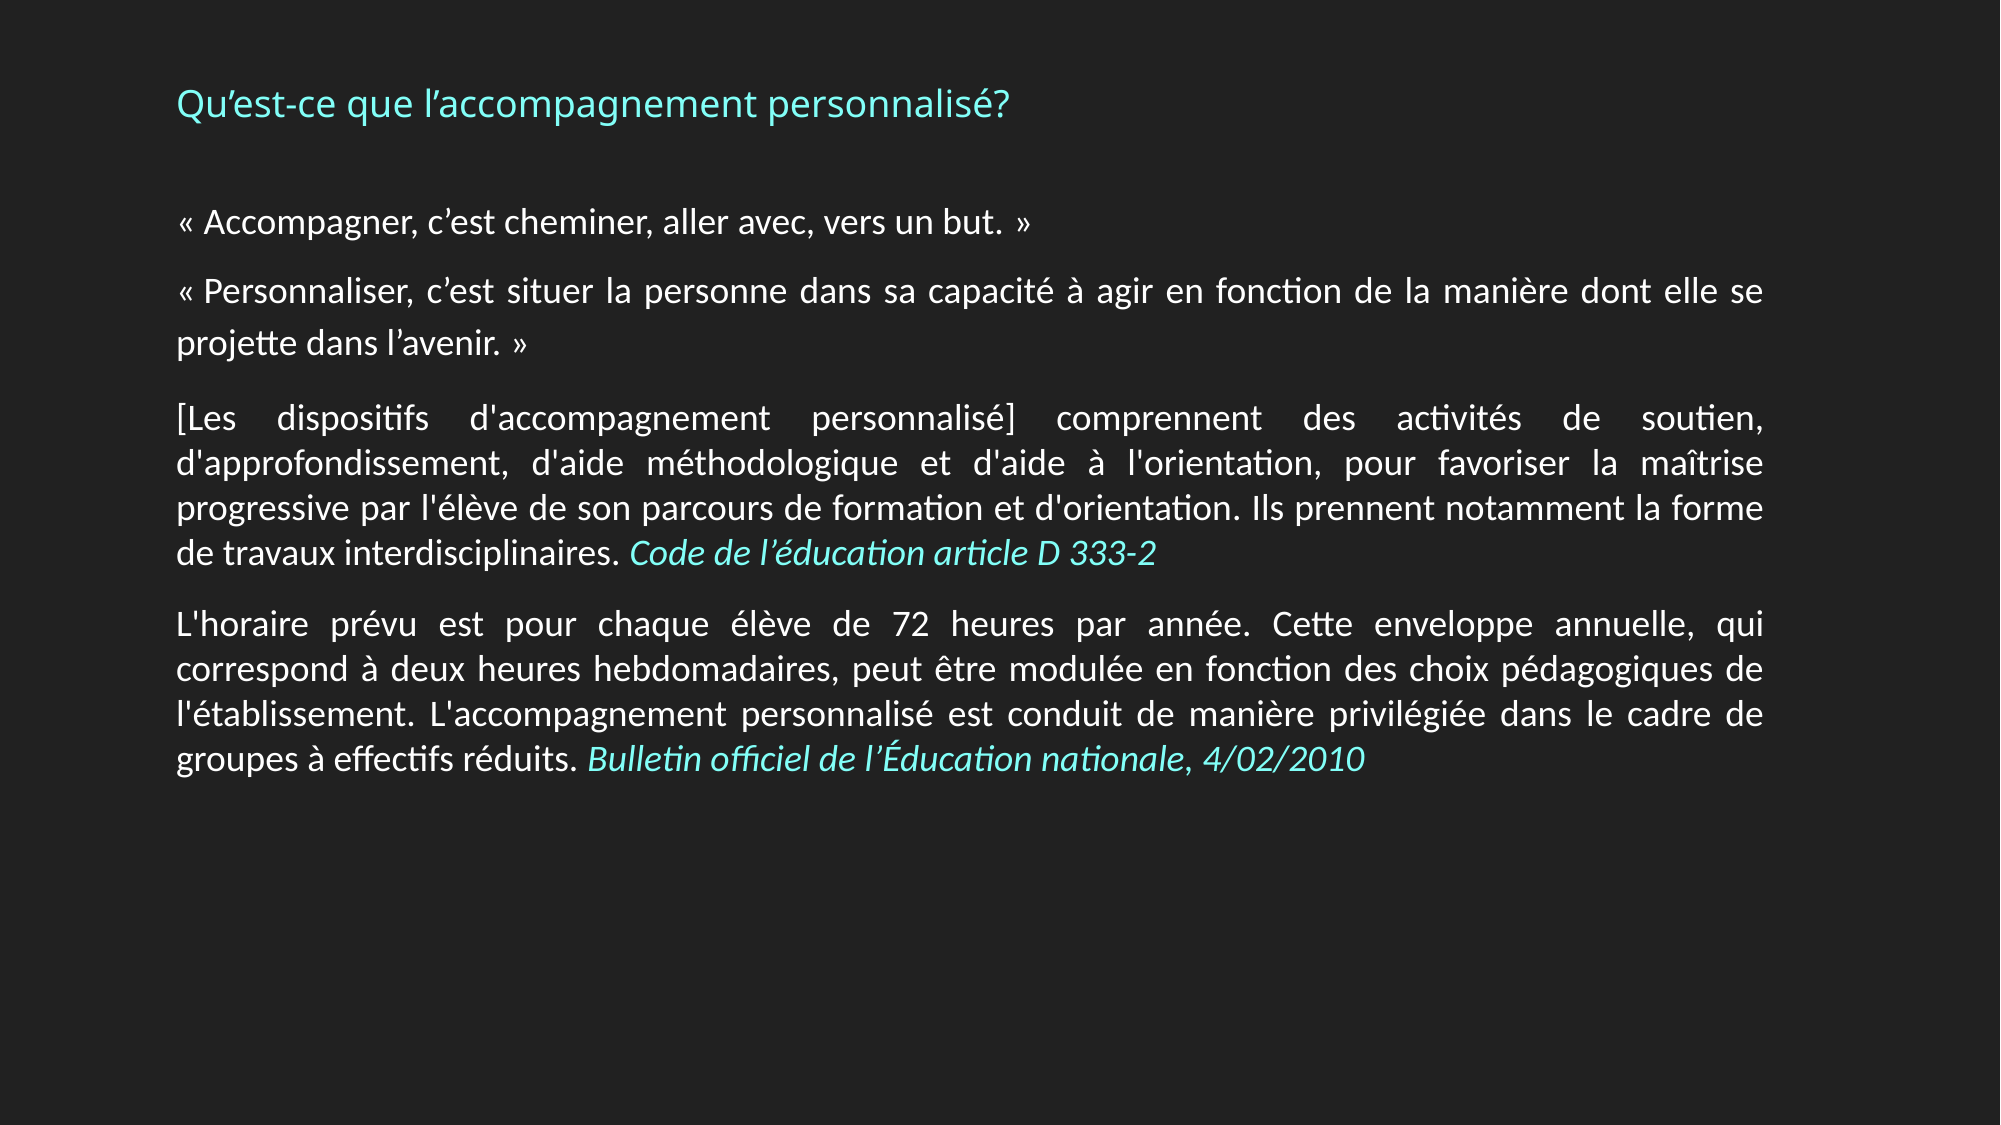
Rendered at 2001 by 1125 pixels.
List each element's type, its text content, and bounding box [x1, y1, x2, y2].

text_box « Accompagner, c’est cheminer, aller avec, vers un but. » [161, 182, 1781, 250]
text_box L'horaire prévu est pour chaque élève de 72 heures par année. Cette enveloppe annuelle, qui correspond à deux heures hebdomadaires, peut être modulée en fonction des choix pédagogiques de l'établissement. L'accompagnement personnalisé est conduit de manière privilégiée dans le cadre de groupes à effectifs réduits. Bulletin officiel de l’Éducation nationale, 4/02/2010 [161, 592, 1781, 787]
text_box Qu’est-ce que l’accompagnement personnalisé? [161, 72, 1312, 133]
text_box [Les dispositifs d'accompagnement personnalisé] comprennent des activités de soutien, d'approfondissement, d'aide méthodologique et d'aide à l'orientation, pour favoriser la maîtrise progressive par l'élève de son parcours de formation et d'orientation. Ils prennent notamment la forme de travaux interdisciplinaires. Code de l’éducation article D 333-2 [161, 385, 1781, 581]
text_box « Personnaliser, c’est situer la personne dans sa capacité à agir en fonction de la manière dont elle se projette dans l’avenir. » [161, 252, 1781, 371]
